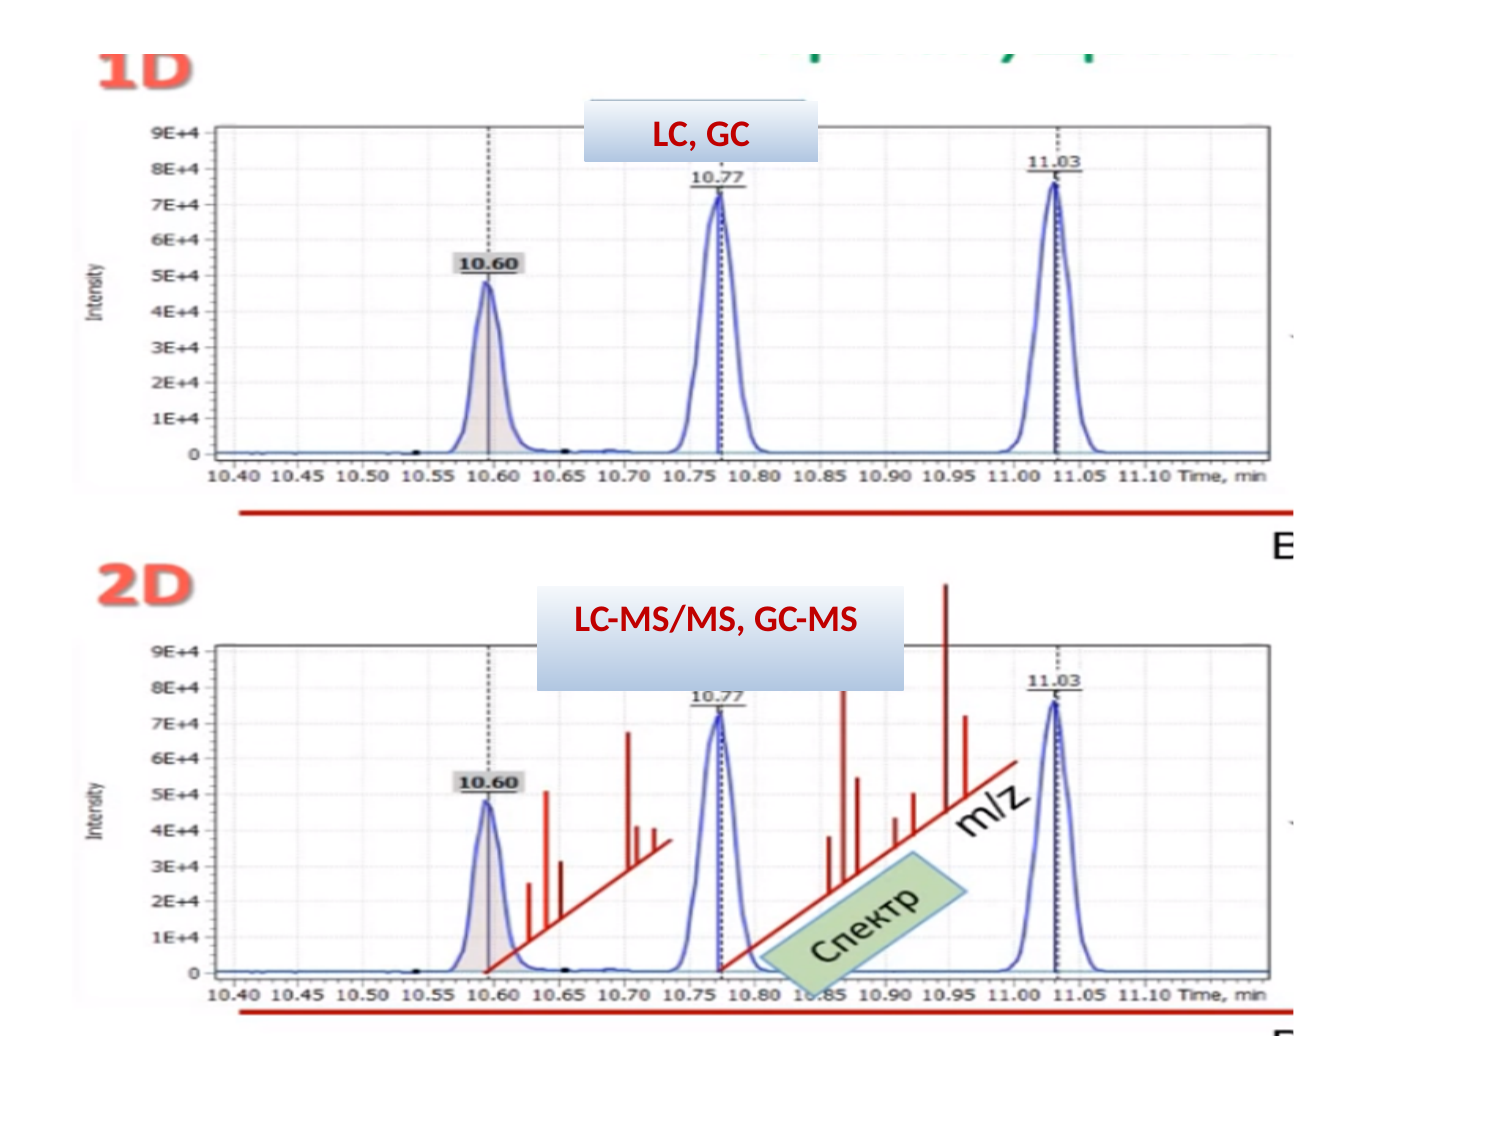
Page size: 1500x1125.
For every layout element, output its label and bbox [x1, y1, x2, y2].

picture [64, 54, 1294, 1036]
